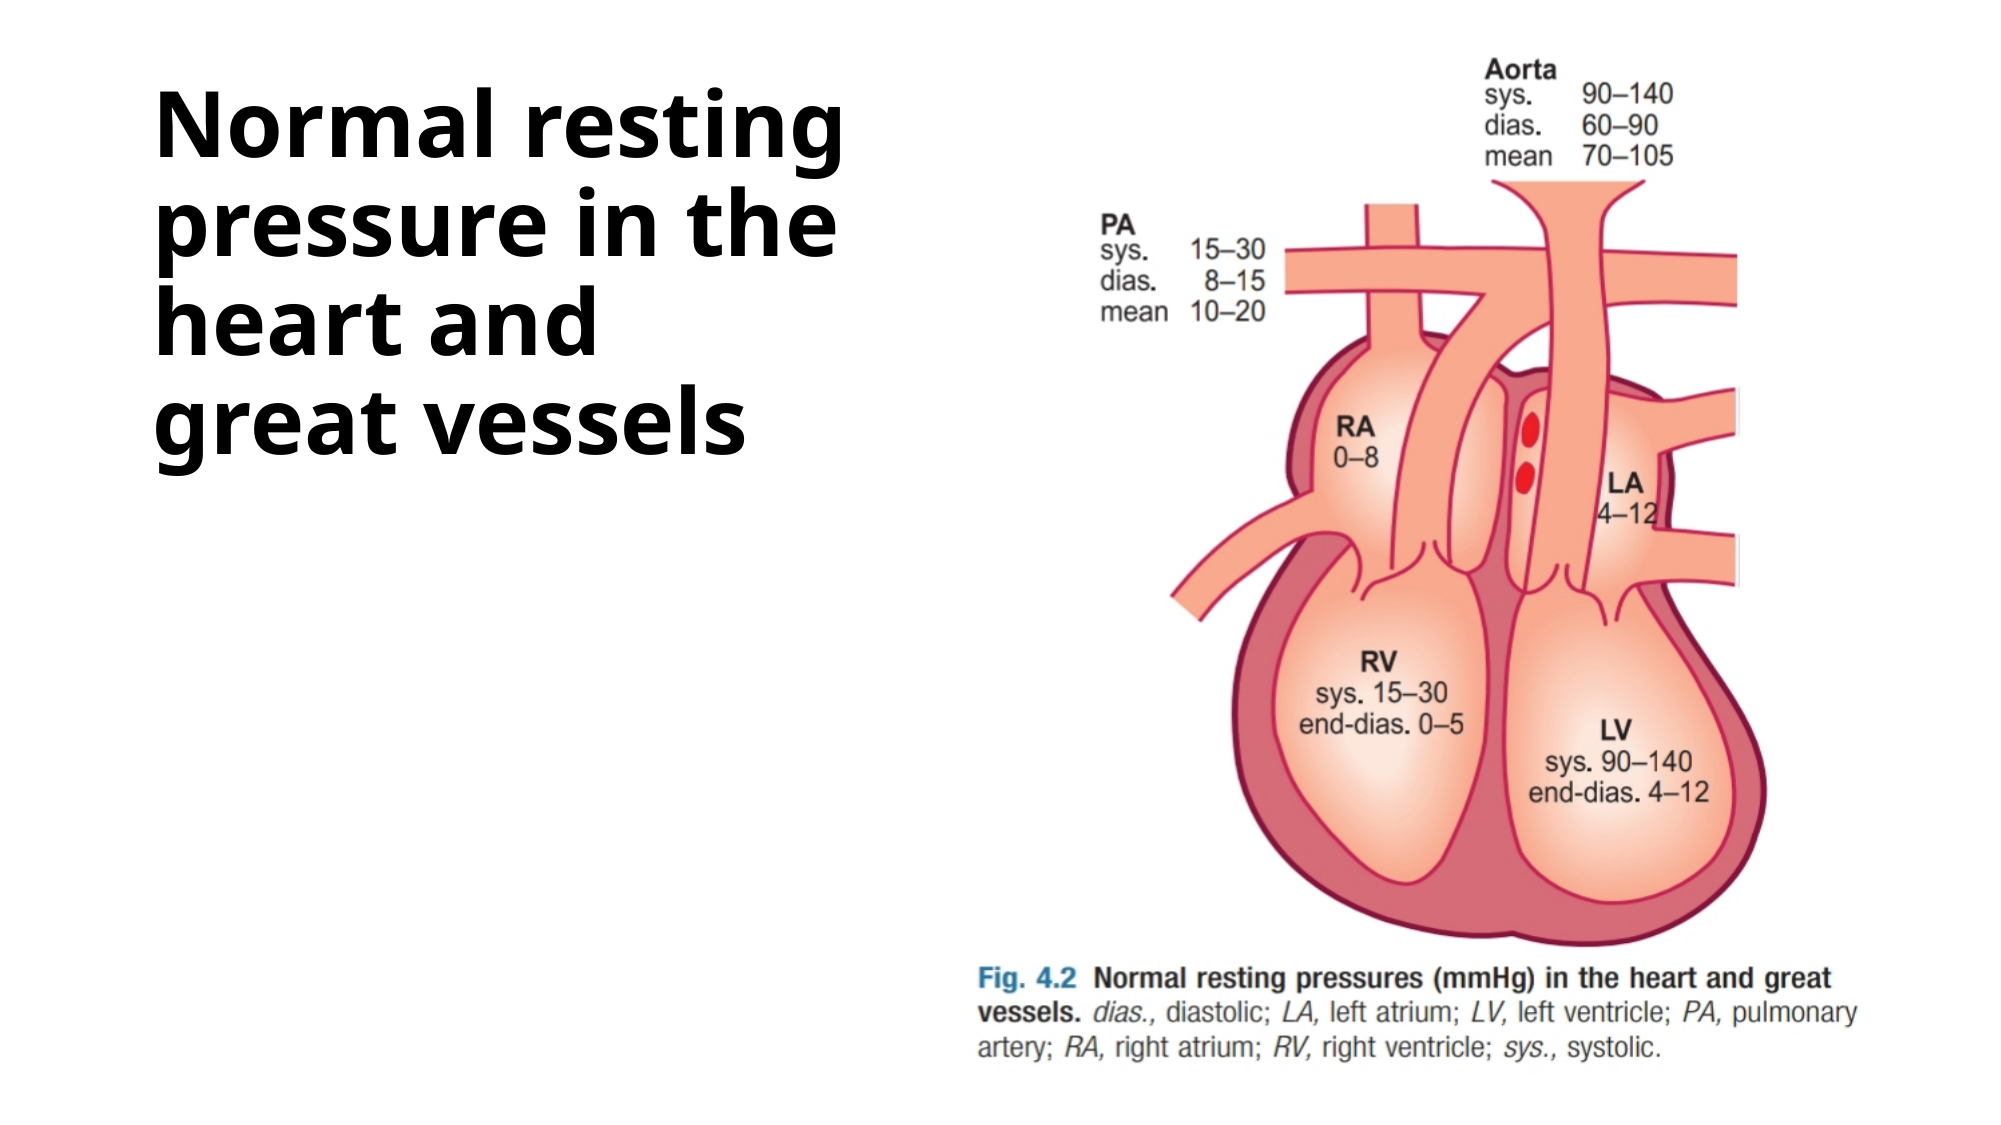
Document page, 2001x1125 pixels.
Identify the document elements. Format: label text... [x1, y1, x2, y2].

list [954, 42, 1863, 1079]
title Normal resting pressure in the heart and great vessels [137, 59, 878, 493]
